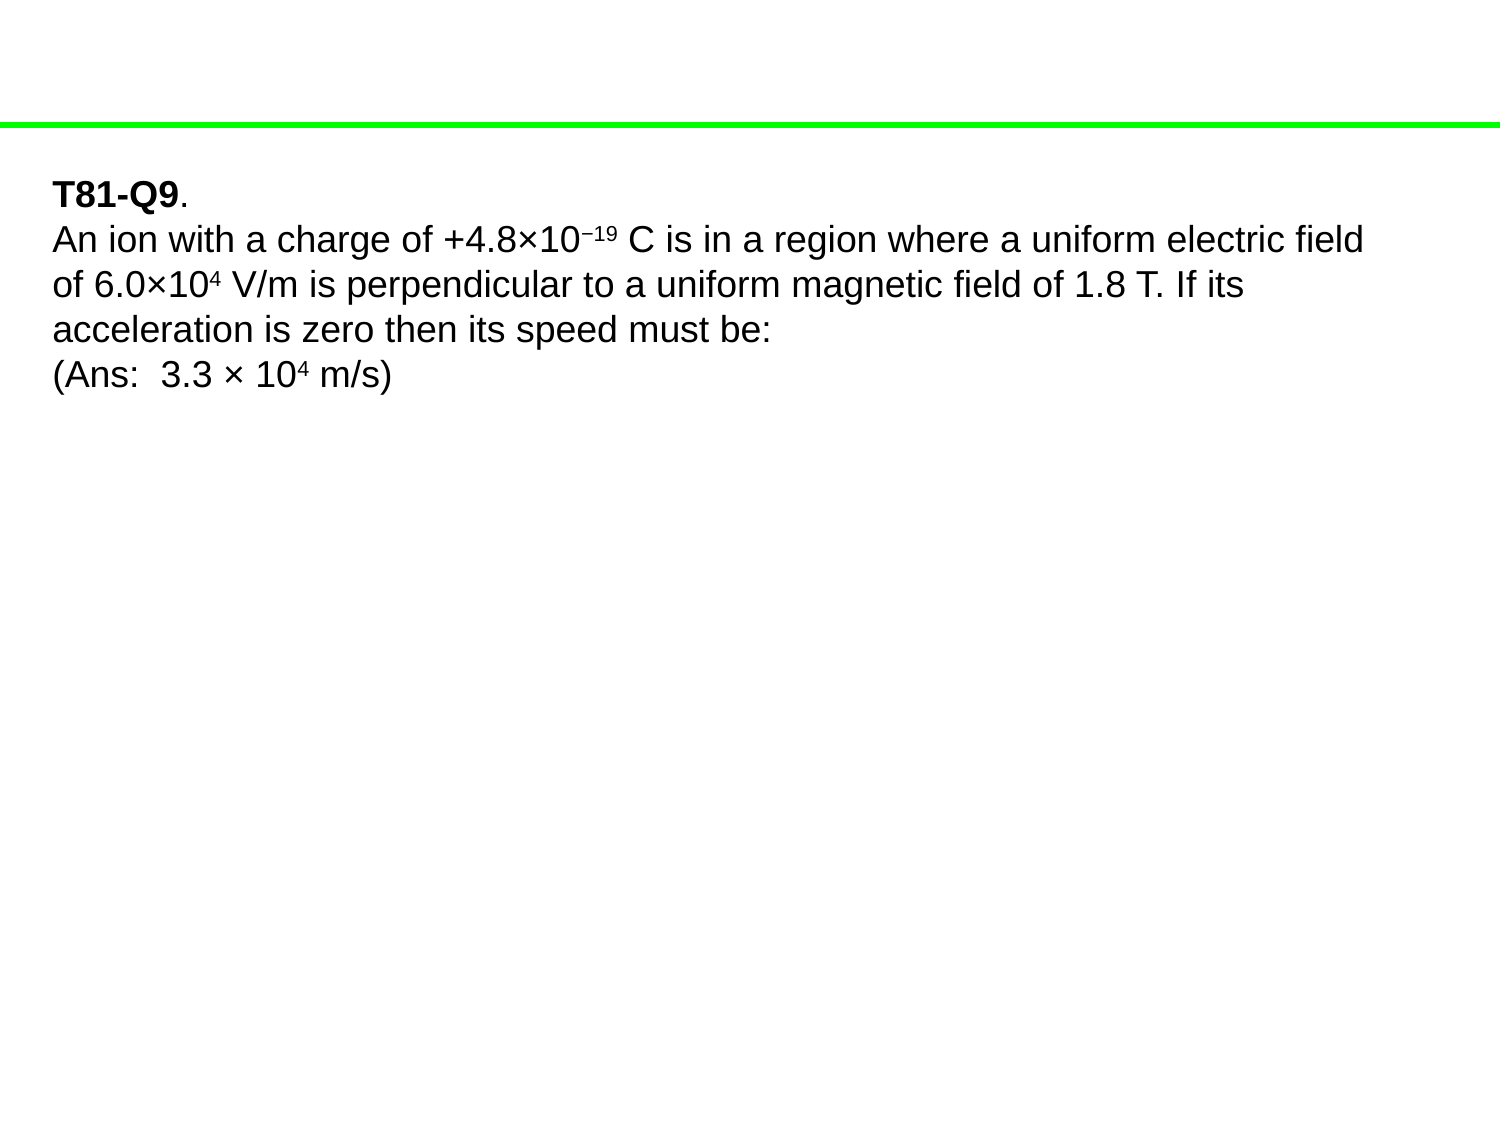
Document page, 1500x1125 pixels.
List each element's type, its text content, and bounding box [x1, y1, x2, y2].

text_box T81-Q9. An ion with a charge of +4.8×10−19 C is in a region where a uniform electric field of 6.0×104 V/m is perpendicular to a uniform magnetic field of 1.8 T. If its acceleration is zero then its speed must be: (Ans: 3.3 × 104 m/s) [37, 162, 1411, 463]
